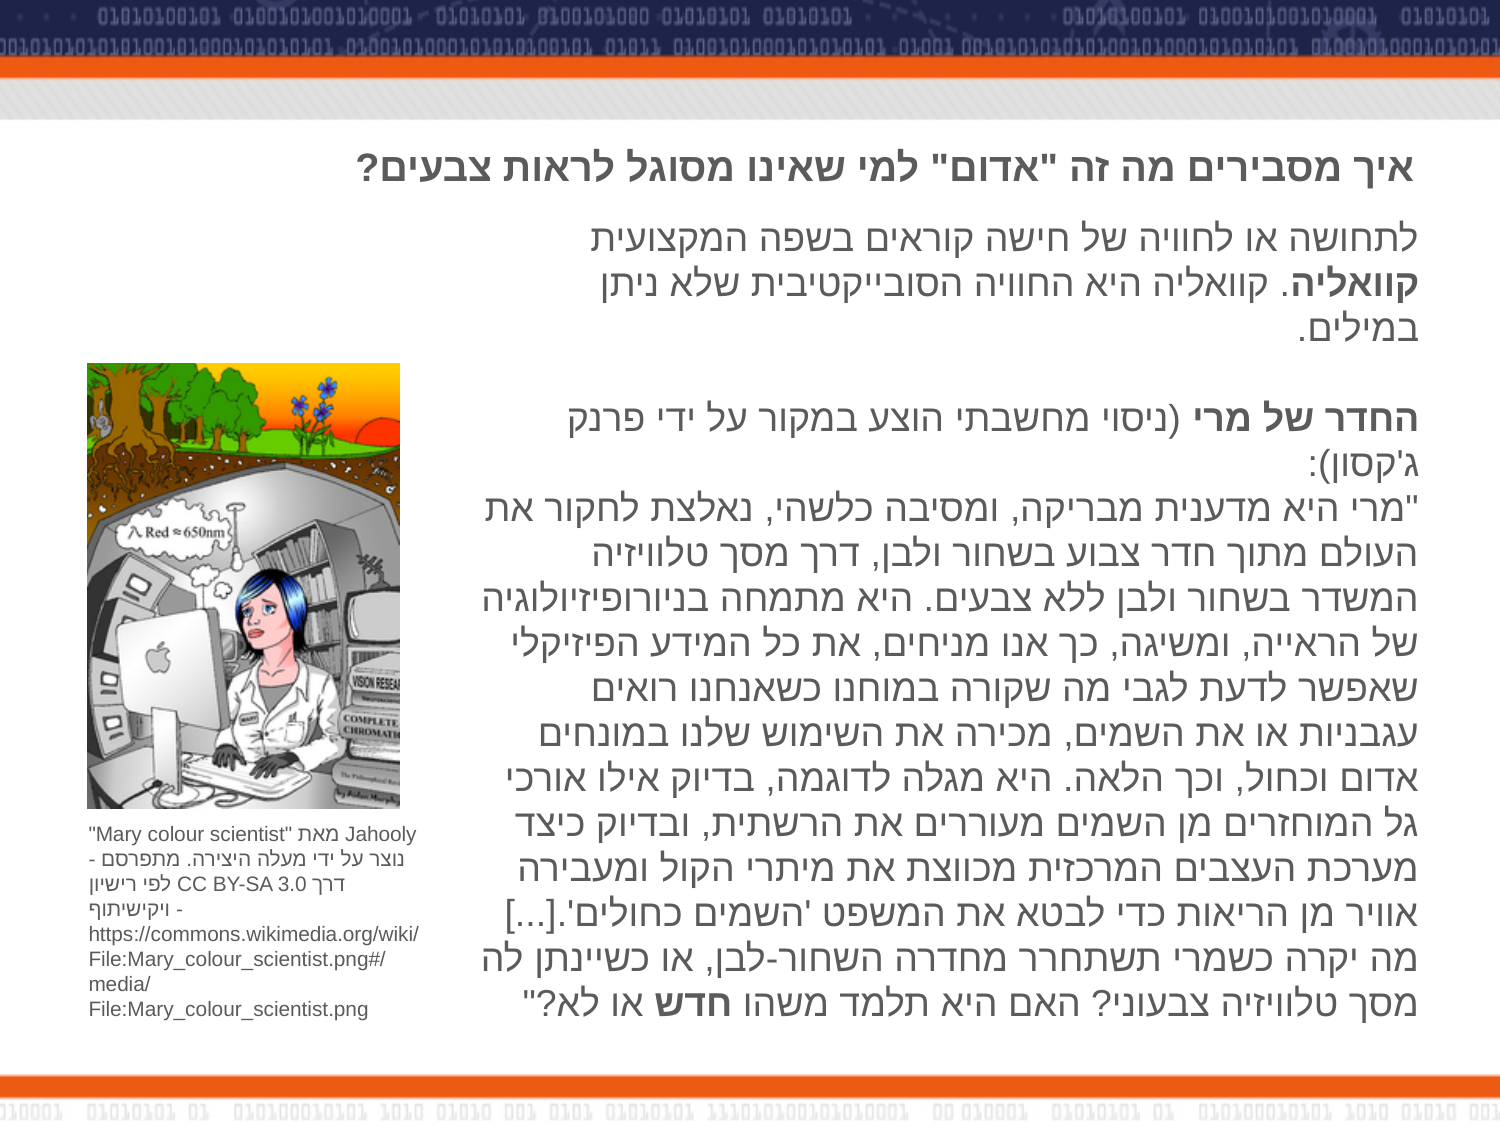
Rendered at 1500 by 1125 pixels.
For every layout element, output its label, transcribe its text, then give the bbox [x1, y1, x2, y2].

title איך מסבירים מה זה "אדום" למי שאינו מסוגל לראות צבעים? [72, 126, 1431, 211]
text_box לתחושה או לחוויה של חישה קוראים בשפה המקצועית קוואליה. קוואליה היא החוויה הסובייקטיבית שלא ניתן במילים. החדר של מרי (ניסוי מחשבתי הוצע במקור על ידי פרנק ג'קסון): "מרי היא מדענית מבריקה, ומסיבה כלשהי, נאלצת לחקור את העולם מתוך חדר צבוע בשחור ולבן, דרך מסך טלוויזיה המשדר בשחור ולבן ללא צבעים. היא מתמחה בניורופיזיולוגיה של הראייה, ומשיגה, כך אנו מניחים, את כל המידע הפיזיקלי שאפשר לדעת לגבי מה שקורה במוחנו כשאנחנו רואים עגבניות או את השמים, מכירה את השימוש שלנו במונחים אדום וכחול, וכך הלאה. היא מגלה לדוגמה, בדיוק אילו אורכי גל המוחזרים מן השמים מעוררים את הרשתית, ובדיוק כיצד מערכת העצבים המרכזית מכווצת את מיתרי הקול ומעבירה אוויר מן הריאות כדי לבטא את המשפט 'השמים כחולים'.[...] מה יקרה כשמרי תשתחרר מחדרה השחור-לבן, או כשיינתן לה מסך טלוויזיה צבעוני? האם היא תלמד משהו חדש או לא?" [454, 206, 1435, 1077]
picture [0, 0, 1500, 1125]
text_box "Mary colour scientist" מאת Jahooly - נוצר על ידי מעלה היצירה. מתפרסם לפי רישיון CC BY-SA 3.0 דרך ויקישיתוף - https://commons.wikimedia.org/wiki/File:Mary_colour_scientist.png#/media/File:Mary_colour_scientist.png [73, 813, 437, 1029]
